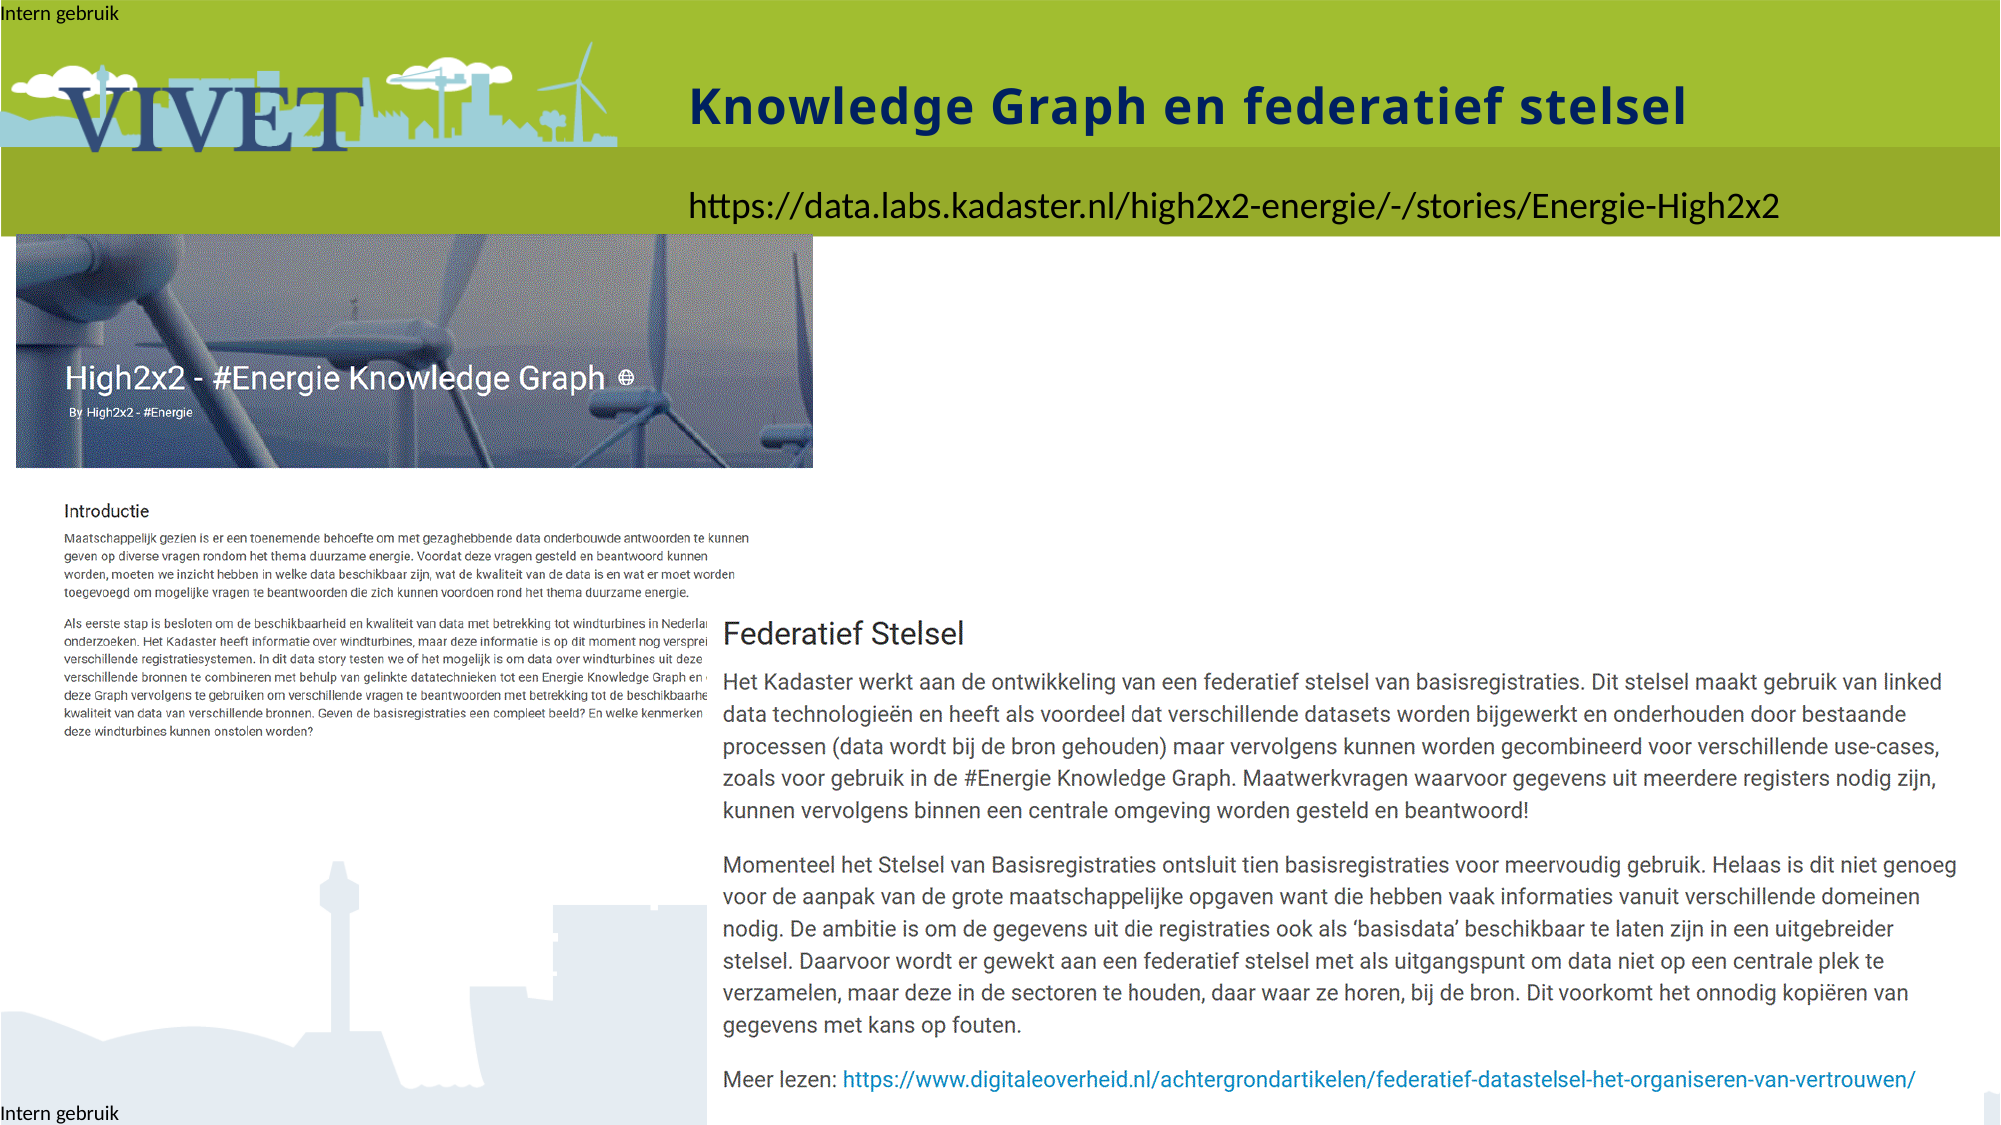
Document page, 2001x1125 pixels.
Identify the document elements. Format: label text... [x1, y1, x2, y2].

picture [0, 0, 2000, 1125]
text_box https://data.labs.kadaster.nl/high2x2-energie/-/stories/Energie-High2x2 [673, 173, 1840, 234]
list Knowledge Graph en federatief stelsel [673, 74, 1772, 173]
